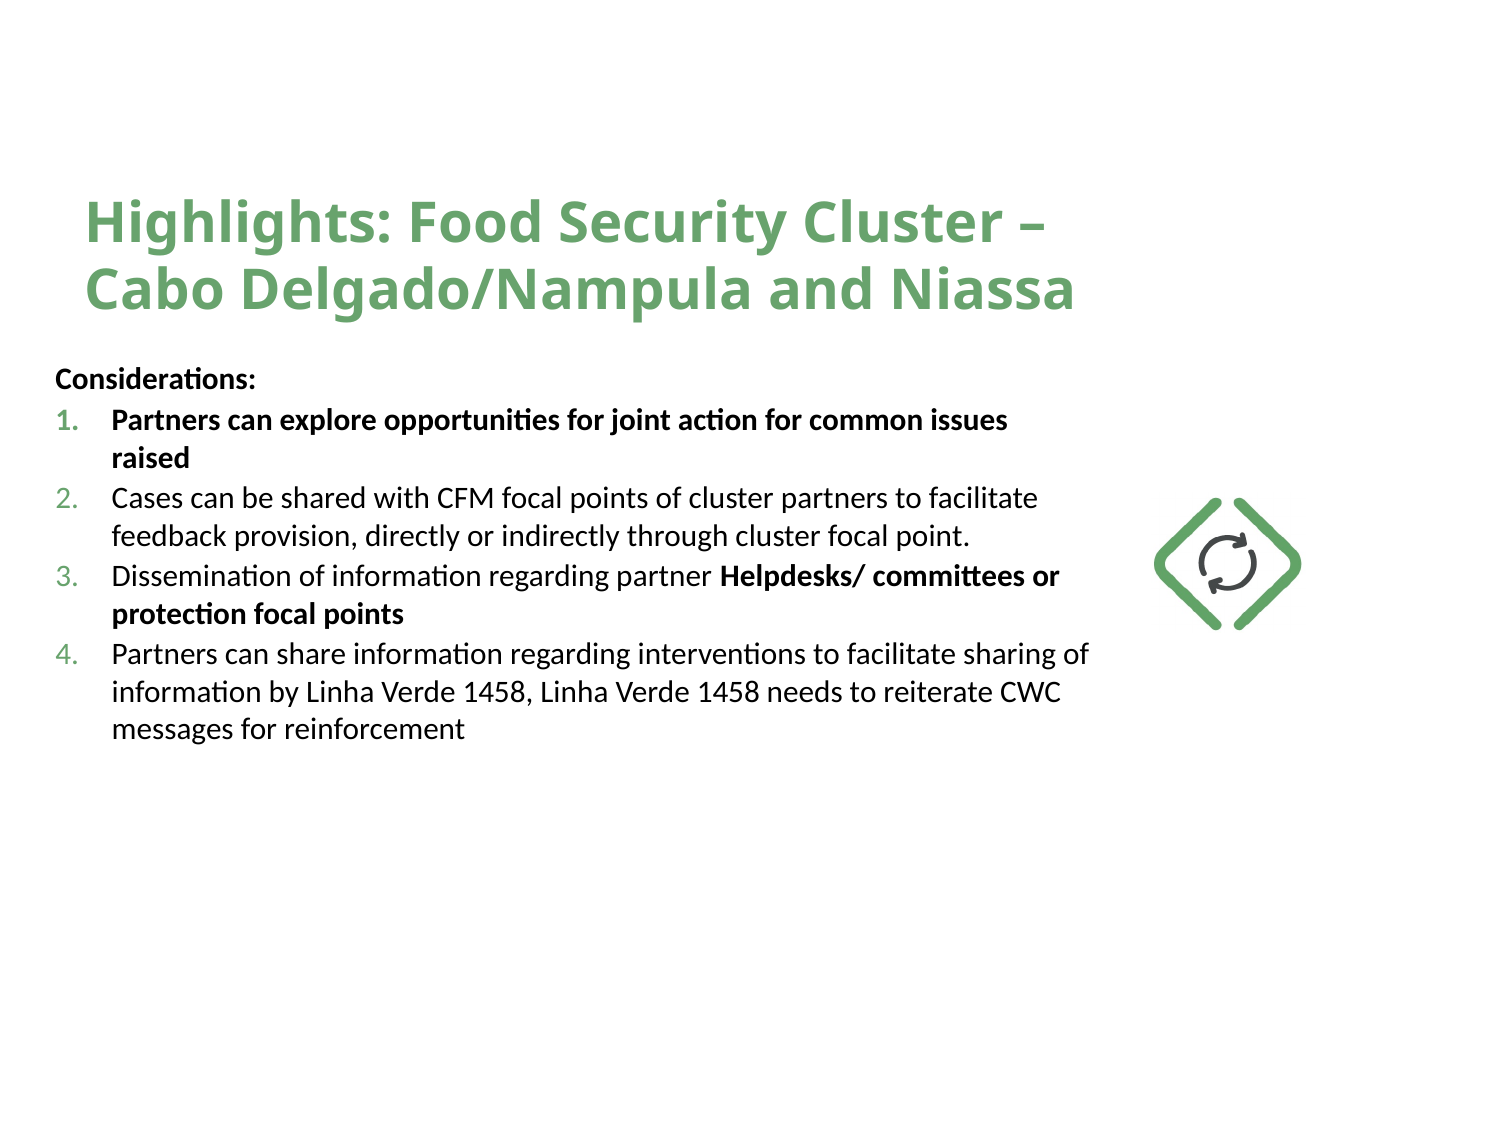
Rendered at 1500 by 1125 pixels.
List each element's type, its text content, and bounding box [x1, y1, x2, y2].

text_box Highlights: Food Security Cluster – Cabo Delgado/Nampula and Niassa [70, 178, 1152, 329]
picture [1151, 491, 1306, 633]
text_box Considerations: Partners can explore opportunities for joint action for common issues raised Cases can be shared with CFM focal points of cluster partners to facilitate feedback provision, directly or indirectly through cluster focal point. Dissemination of information regarding partner Helpdesks/ committees or protection focal points Partners can share information regarding interventions to facilitate sharing of information by Linha Verde 1458, Linha Verde 1458 needs to reiterate CWC messages for reinforcement [40, 351, 1108, 838]
